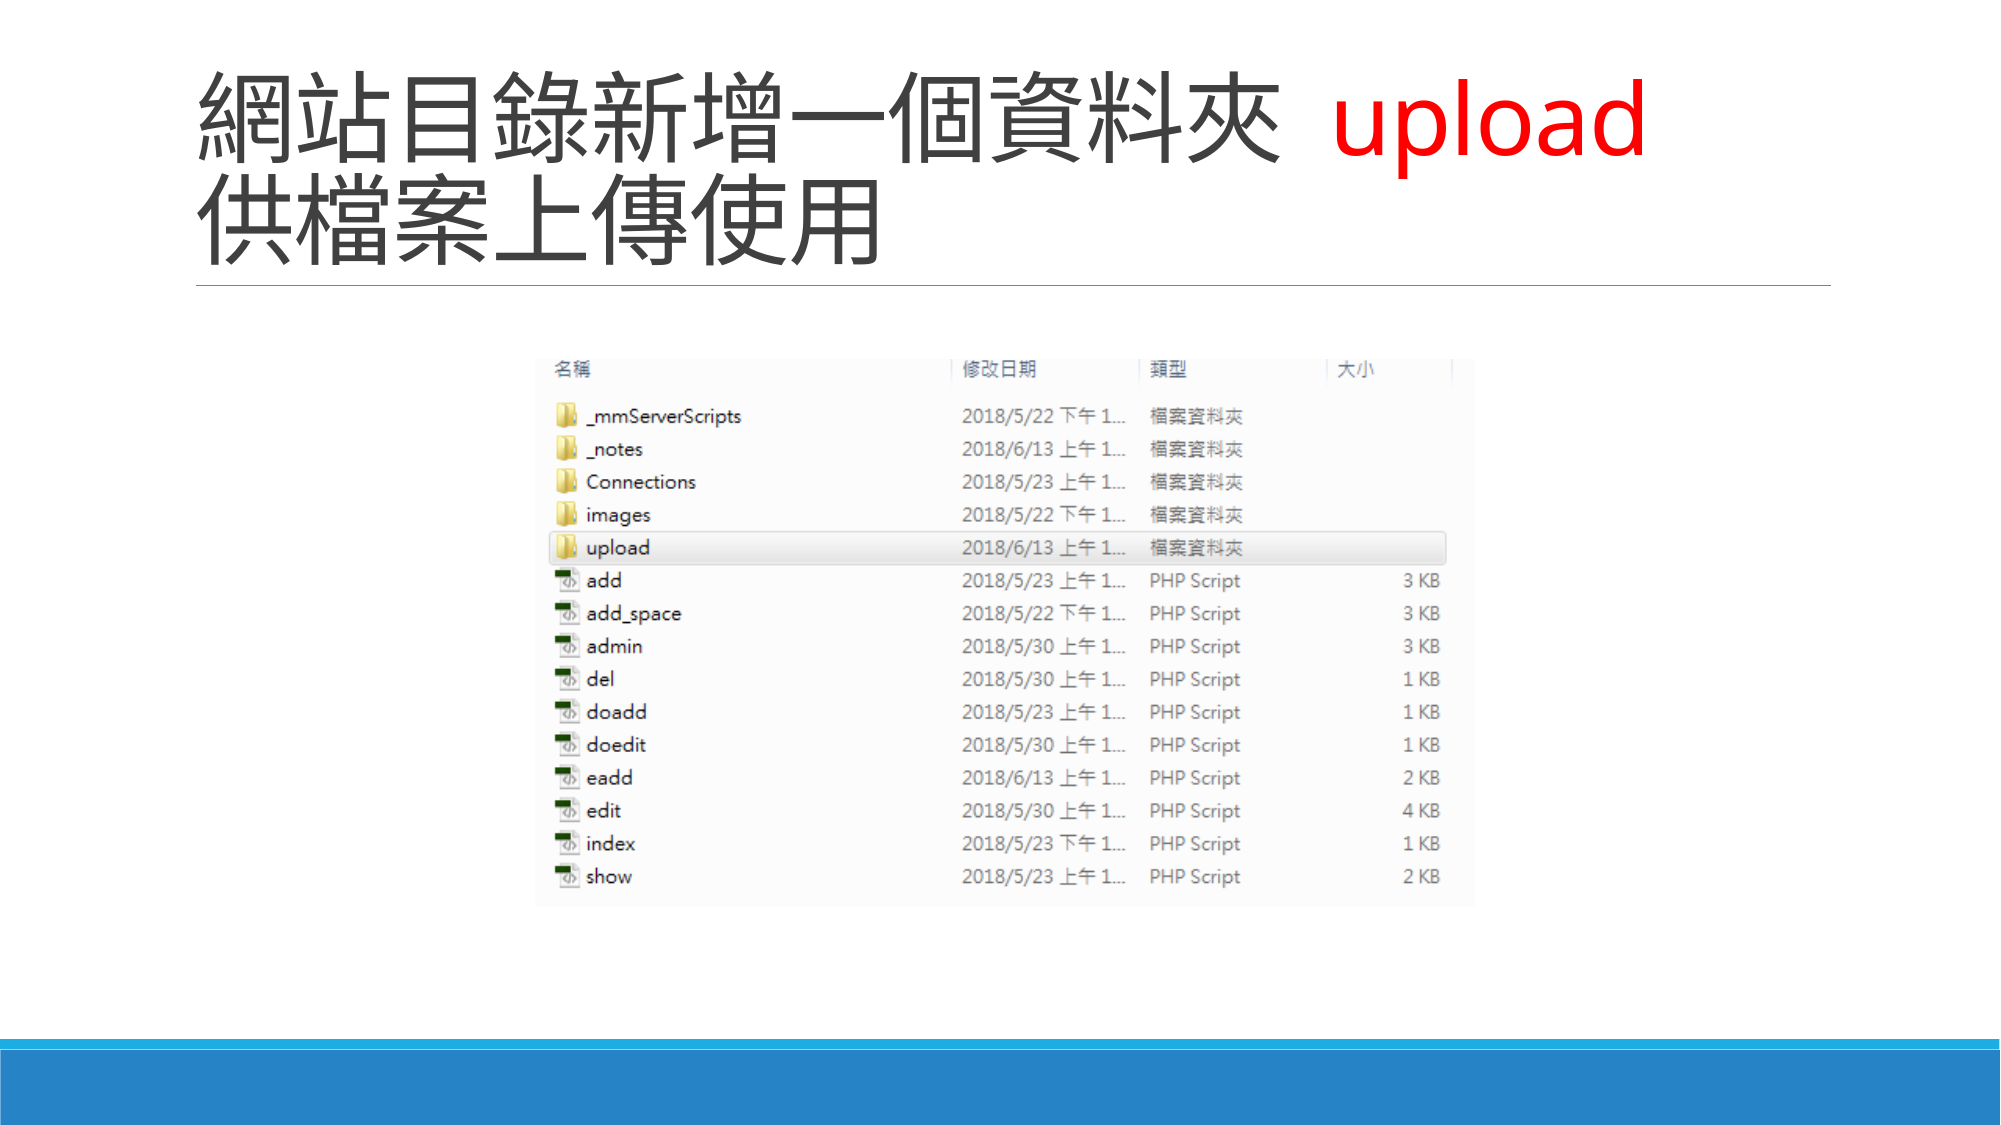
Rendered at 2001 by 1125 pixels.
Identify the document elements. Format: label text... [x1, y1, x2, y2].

title 網站目錄新增一個資料夾 upload 供檔案上傳使用 [180, 47, 1830, 285]
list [534, 358, 1475, 907]
